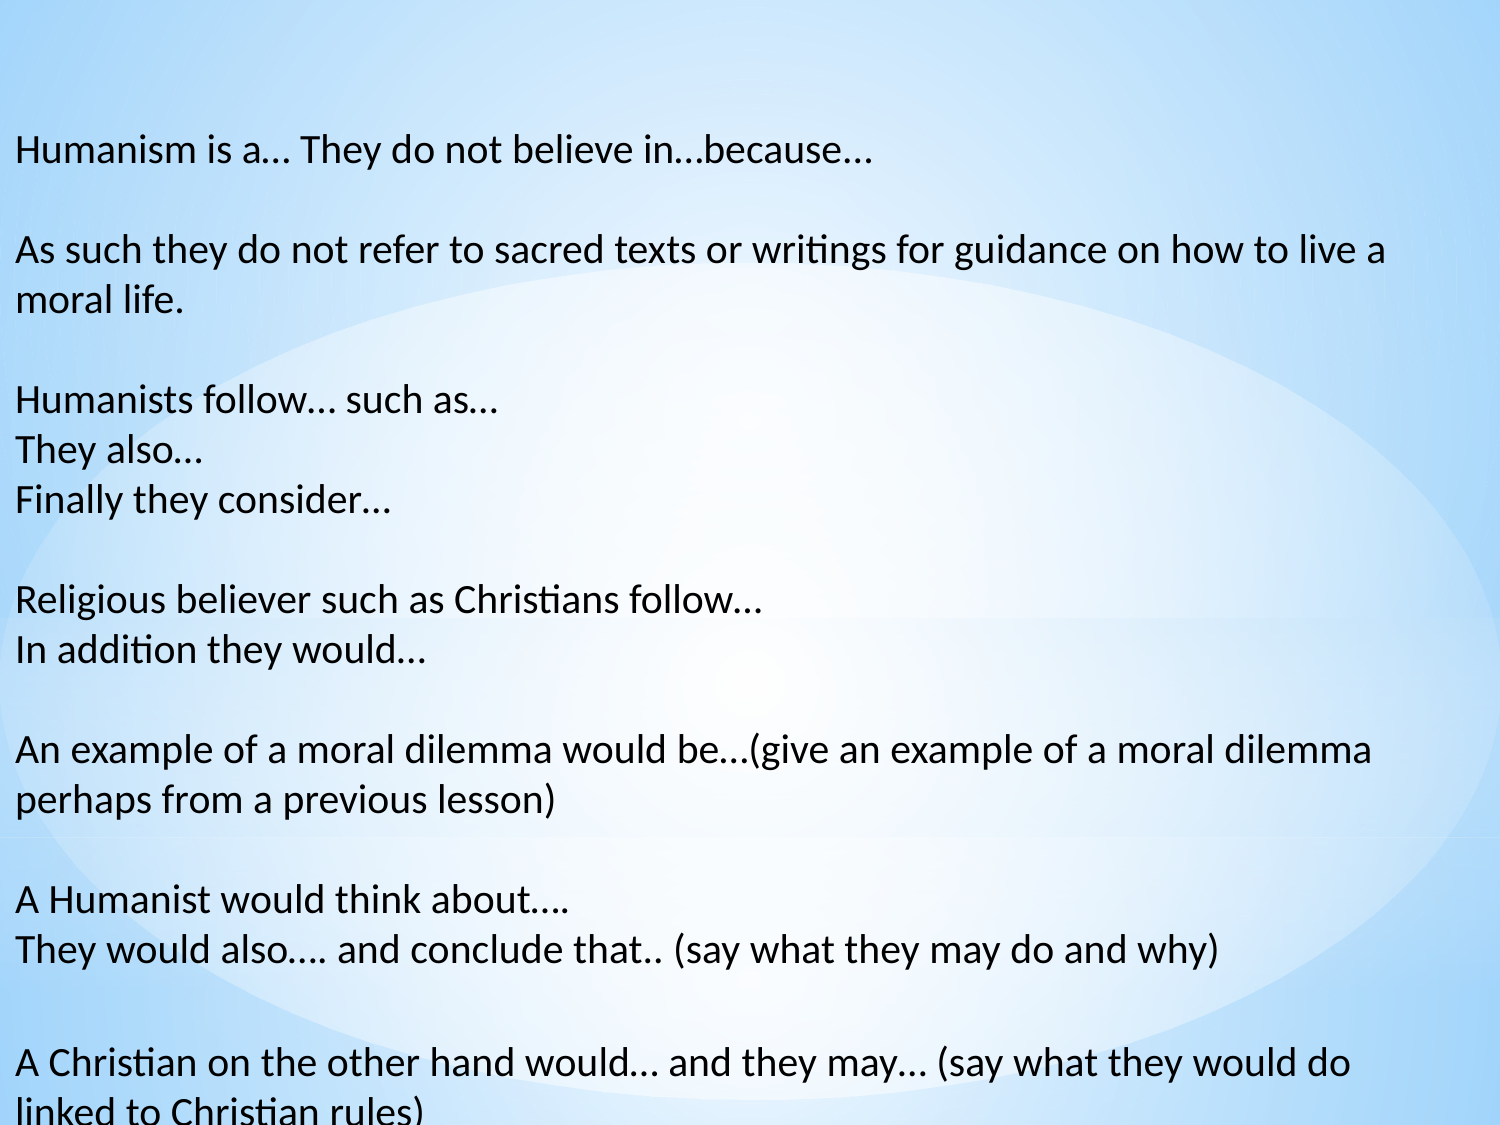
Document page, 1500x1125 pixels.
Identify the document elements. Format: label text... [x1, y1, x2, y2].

text_box Humanism is a… They do not believe in…because... As such they do not refer to sacred texts or writings for guidance on how to live a moral life. Humanists follow… such as… They also… Finally they consider… Religious believer such as Christians follow… In addition they would… An example of a moral dilemma would be…(give an example of a moral dilemma perhaps from a previous lesson) A Humanist would think about…. They would also…. and conclude that.. (say what they may do and why) [0, 114, 1459, 1026]
text_box A Christian on the other hand would… and they may… (say what they would do linked to Christian rules) [0, 1026, 1459, 1125]
